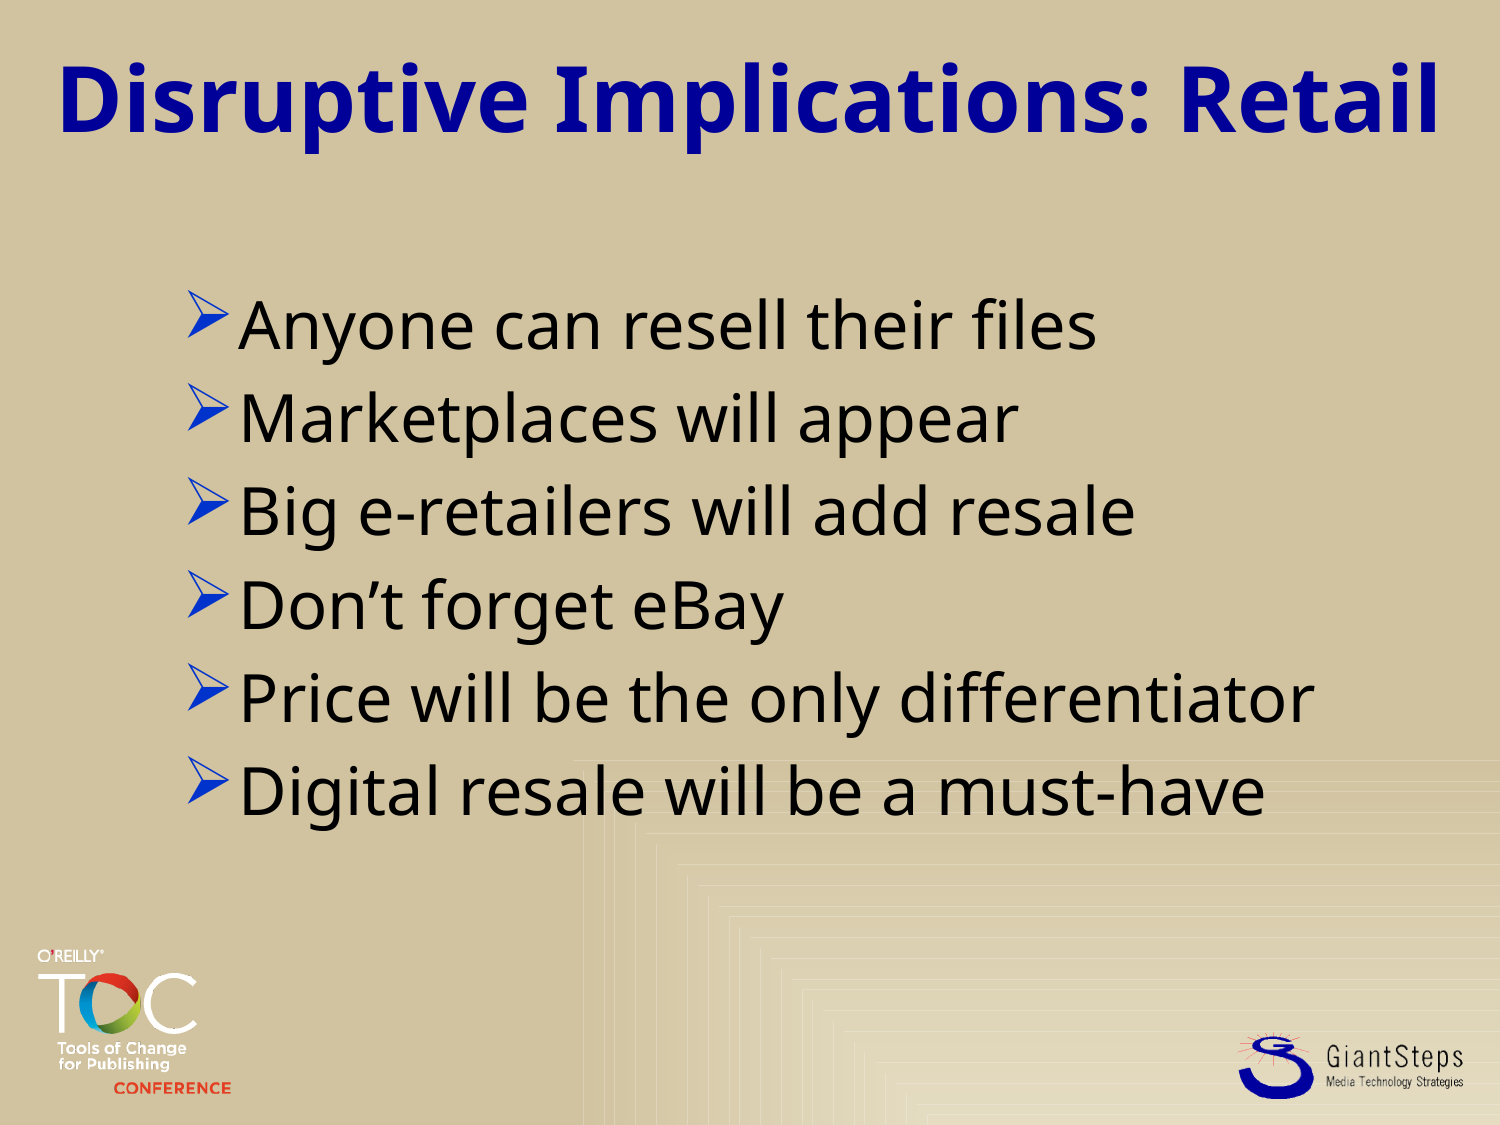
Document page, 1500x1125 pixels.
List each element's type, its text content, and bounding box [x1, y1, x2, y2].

title Disruptive Implications: Retail [37, 49, 1463, 163]
picture [1237, 1032, 1463, 1099]
picture [37, 988, 231, 1094]
list Anyone can resell their files Marketplaces will appear Big e-retailers will add resale Don’t forget eBay Price will be the only differentiator Digital resale will be a must-have [37, 274, 1463, 988]
